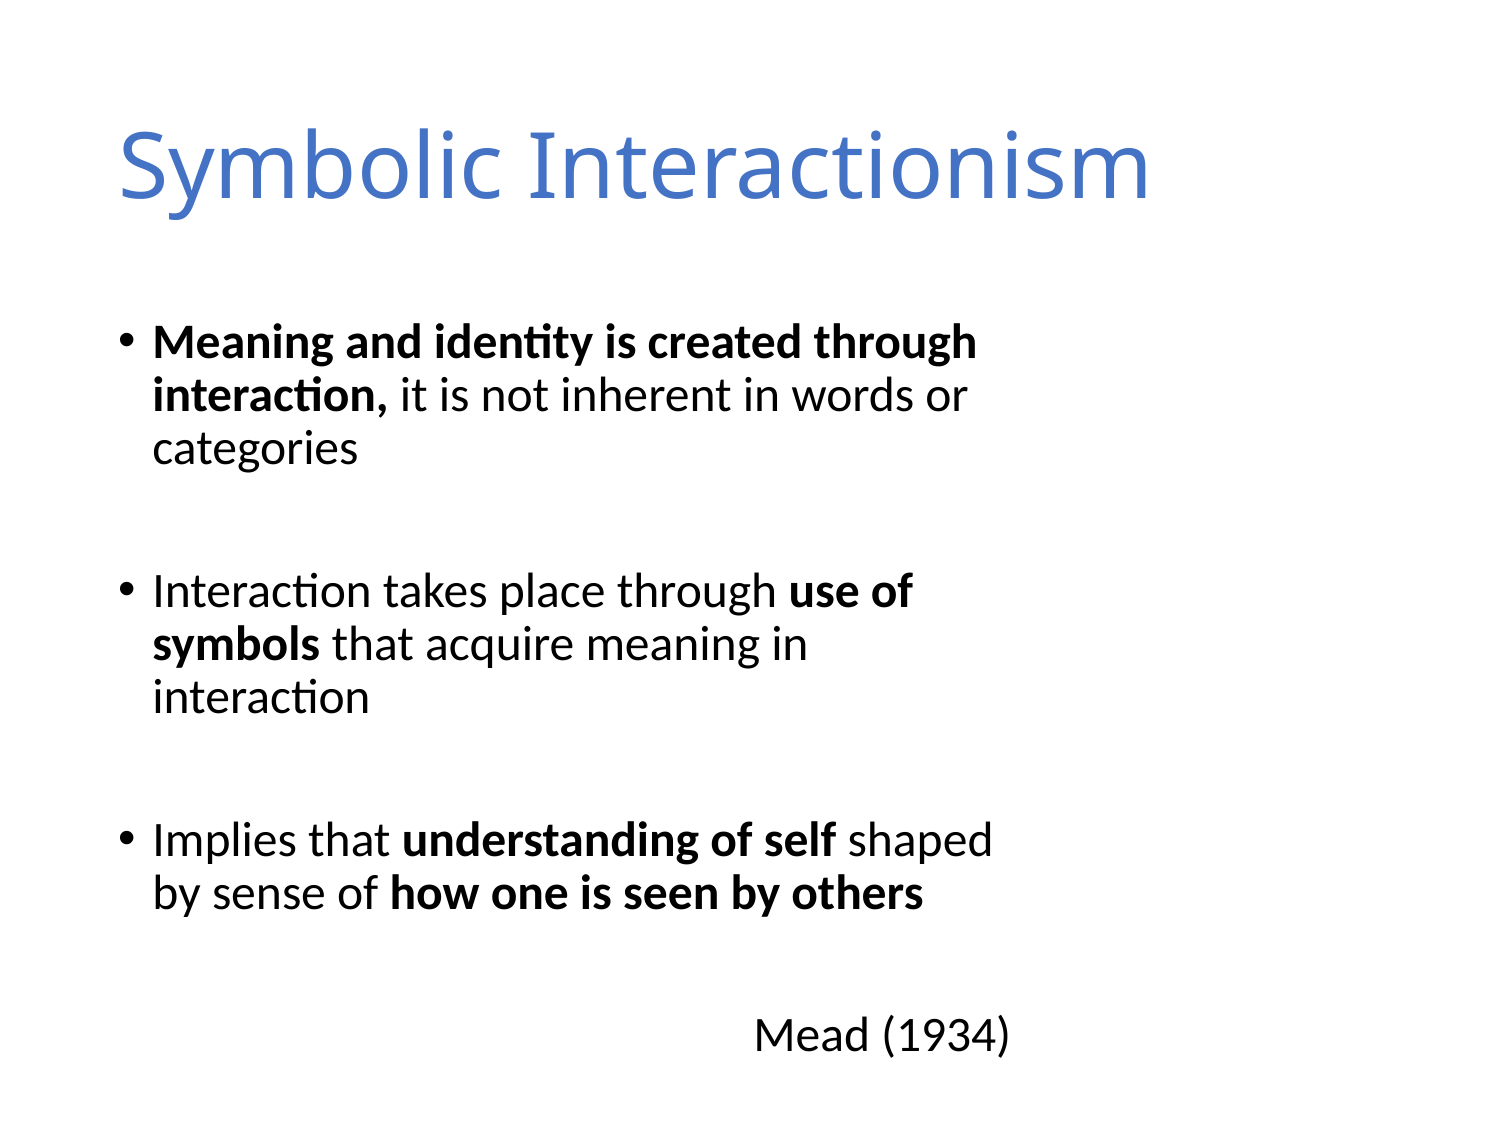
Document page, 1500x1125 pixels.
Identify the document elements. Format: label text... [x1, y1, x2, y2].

title Symbolic Interactionism [103, 59, 1397, 278]
list Meaning and identity is created through interaction, it is not inherent in words or categories Interaction takes place through use of symbols that acquire meaning in interaction Implies that understanding of self shaped by sense of how one is seen by others Mead (1934) [103, 307, 1027, 1088]
